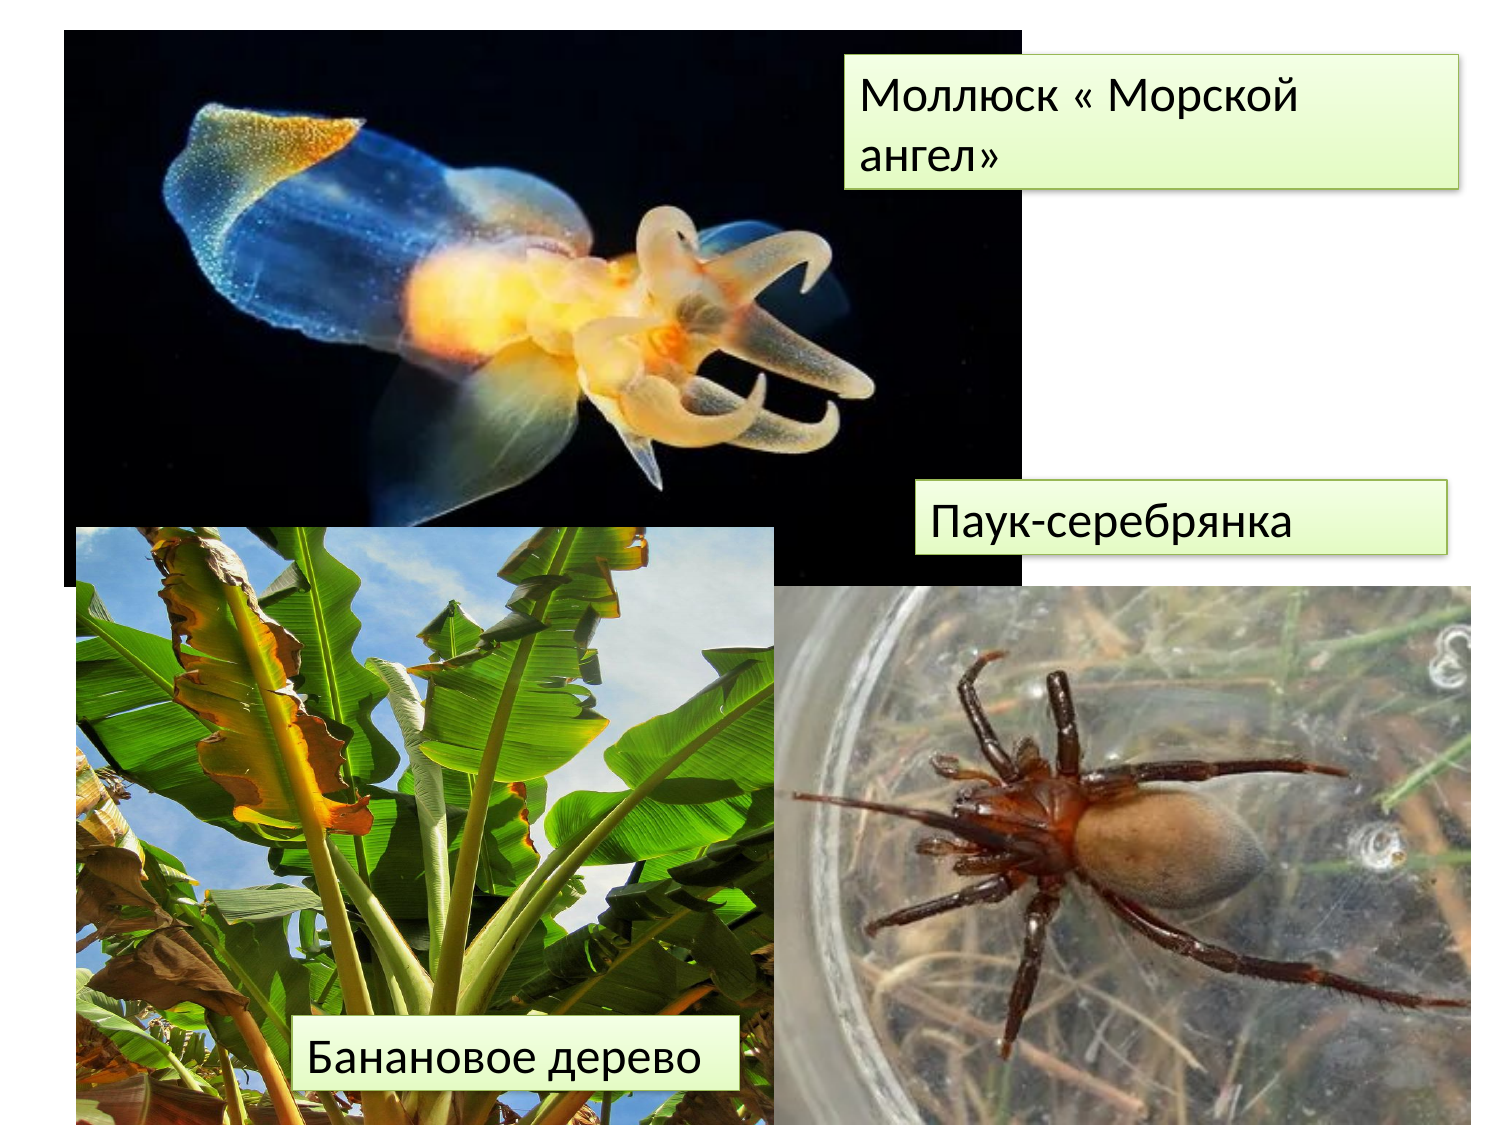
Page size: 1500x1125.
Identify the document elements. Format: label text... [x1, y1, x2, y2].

text_box Моллюск « Морской ангел» [1026, 54, 1459, 190]
text_box Паук-серебрянка [1026, 479, 1448, 555]
picture [64, 30, 1471, 1125]
